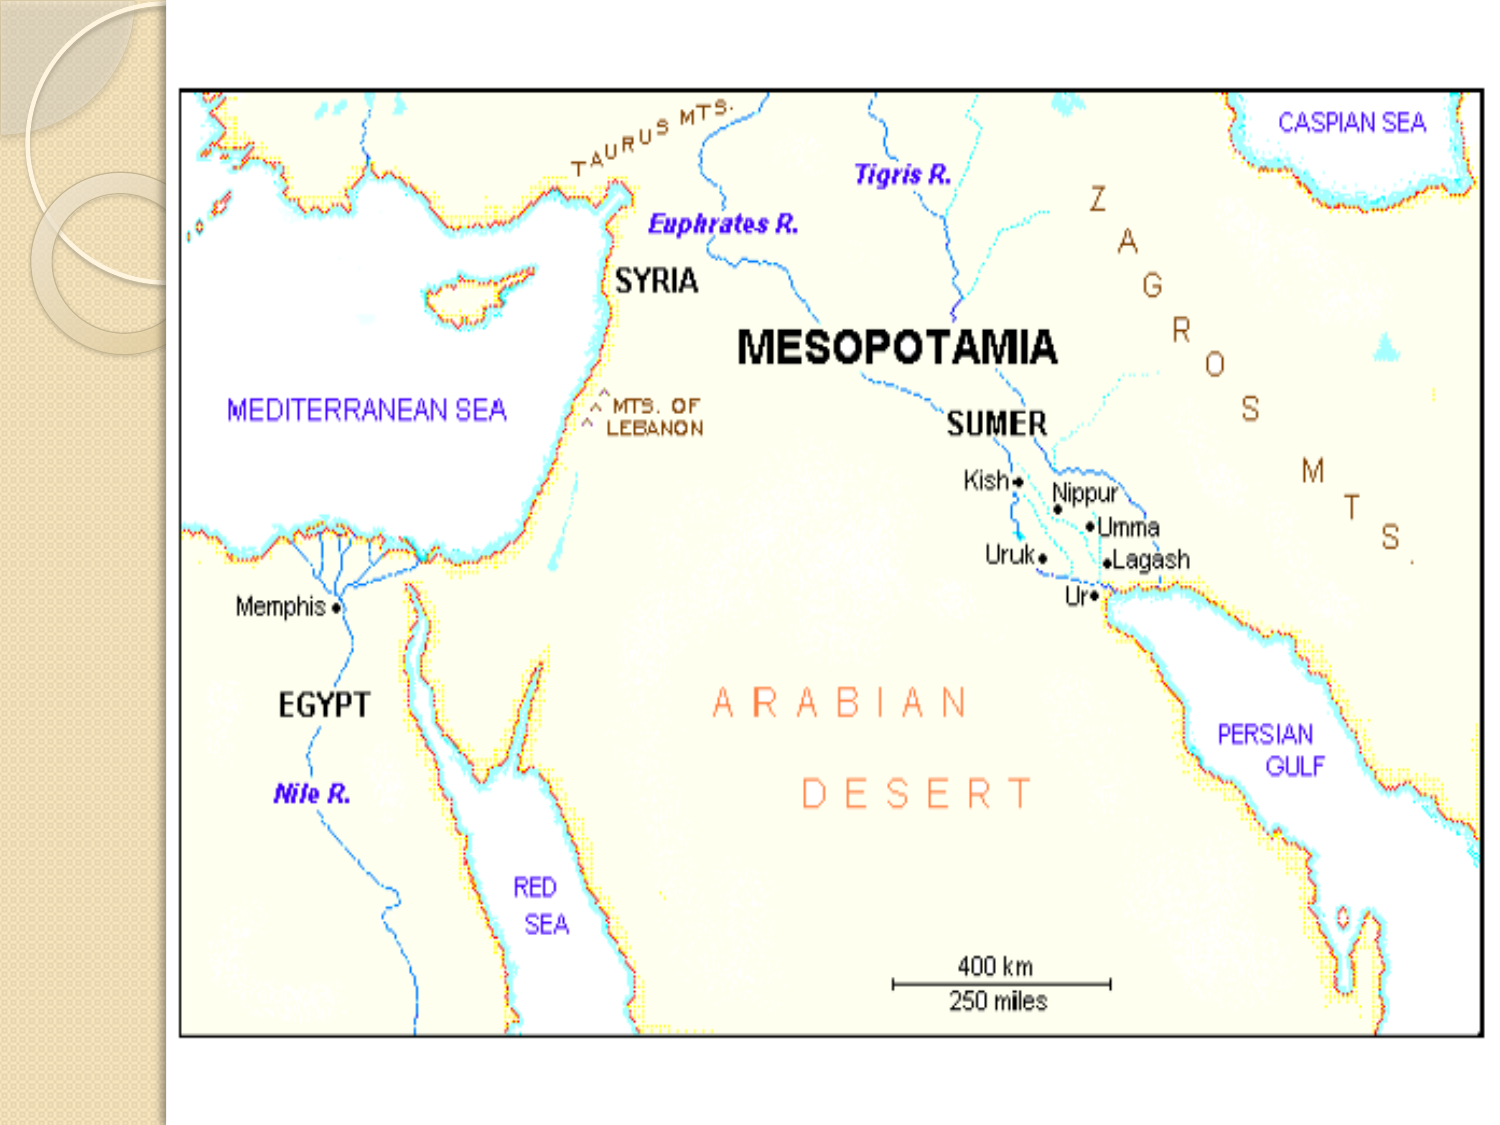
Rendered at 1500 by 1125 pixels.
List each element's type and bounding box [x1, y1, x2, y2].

picture [170, 77, 1487, 1047]
